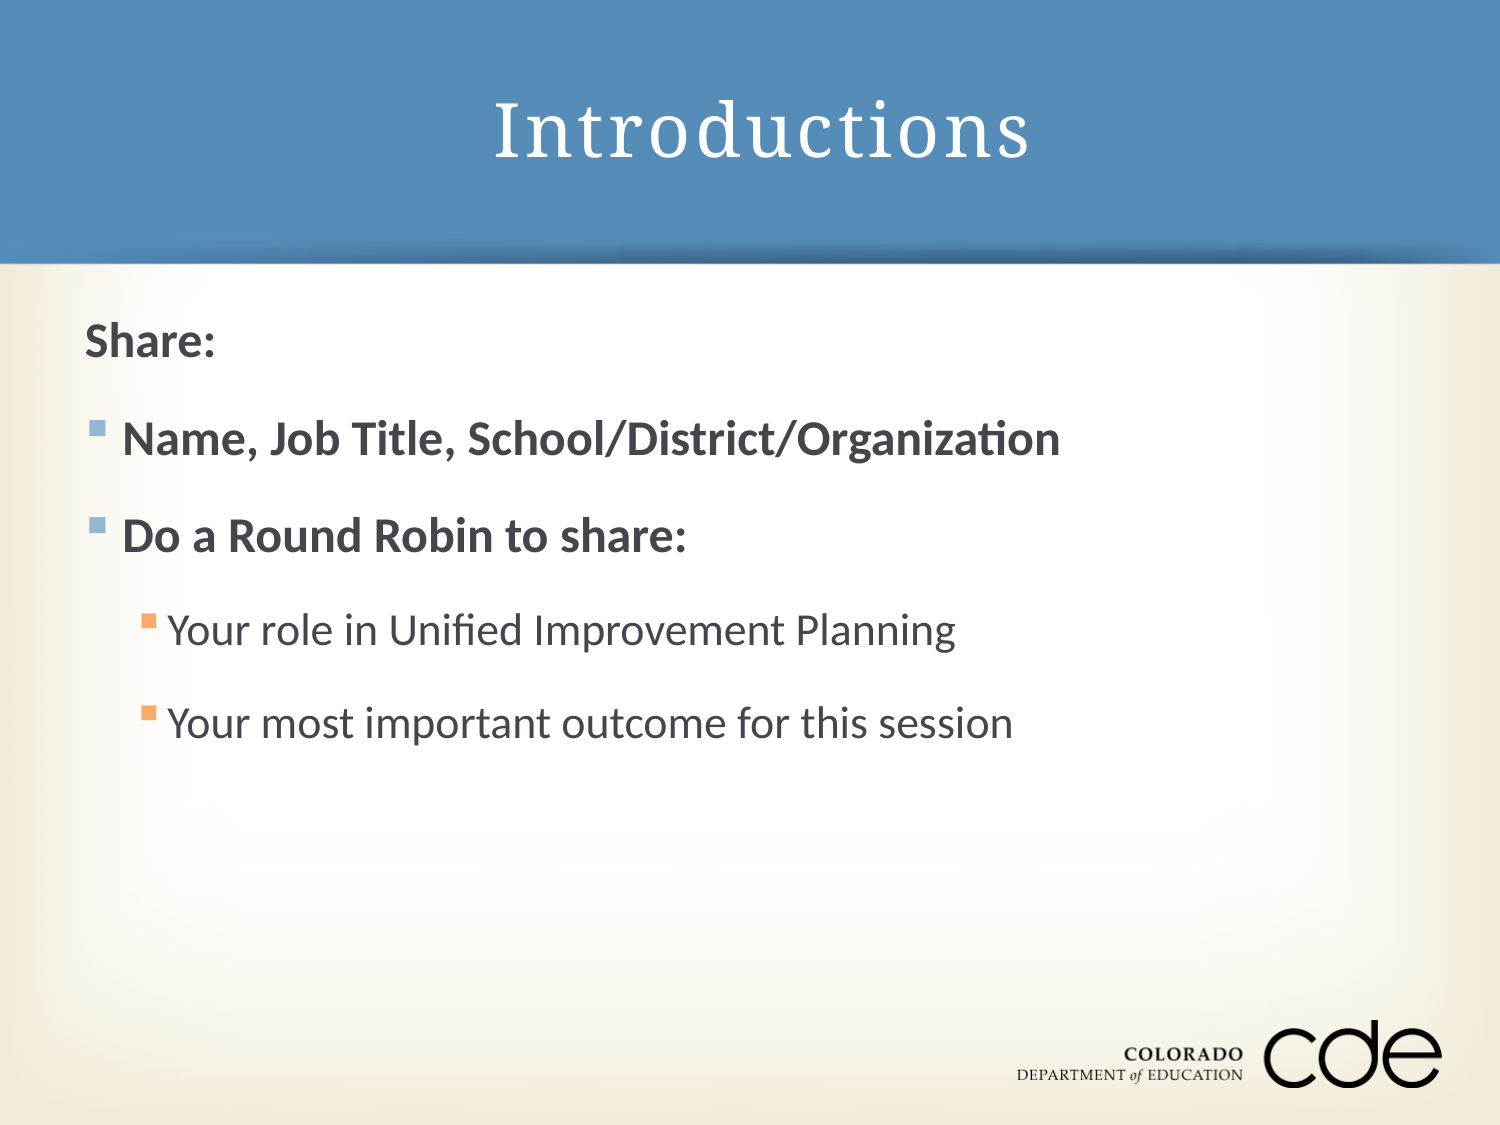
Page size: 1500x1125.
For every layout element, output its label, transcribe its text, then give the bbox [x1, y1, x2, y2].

list Share: Name, Job Title, School/District/Organization Do a Round Robin to share: Your role in Unified Improvement Planning Your most important outcome for this session [62, 299, 1413, 1005]
picture [0, 0, 1500, 1125]
title Introductions [87, 75, 1438, 263]
